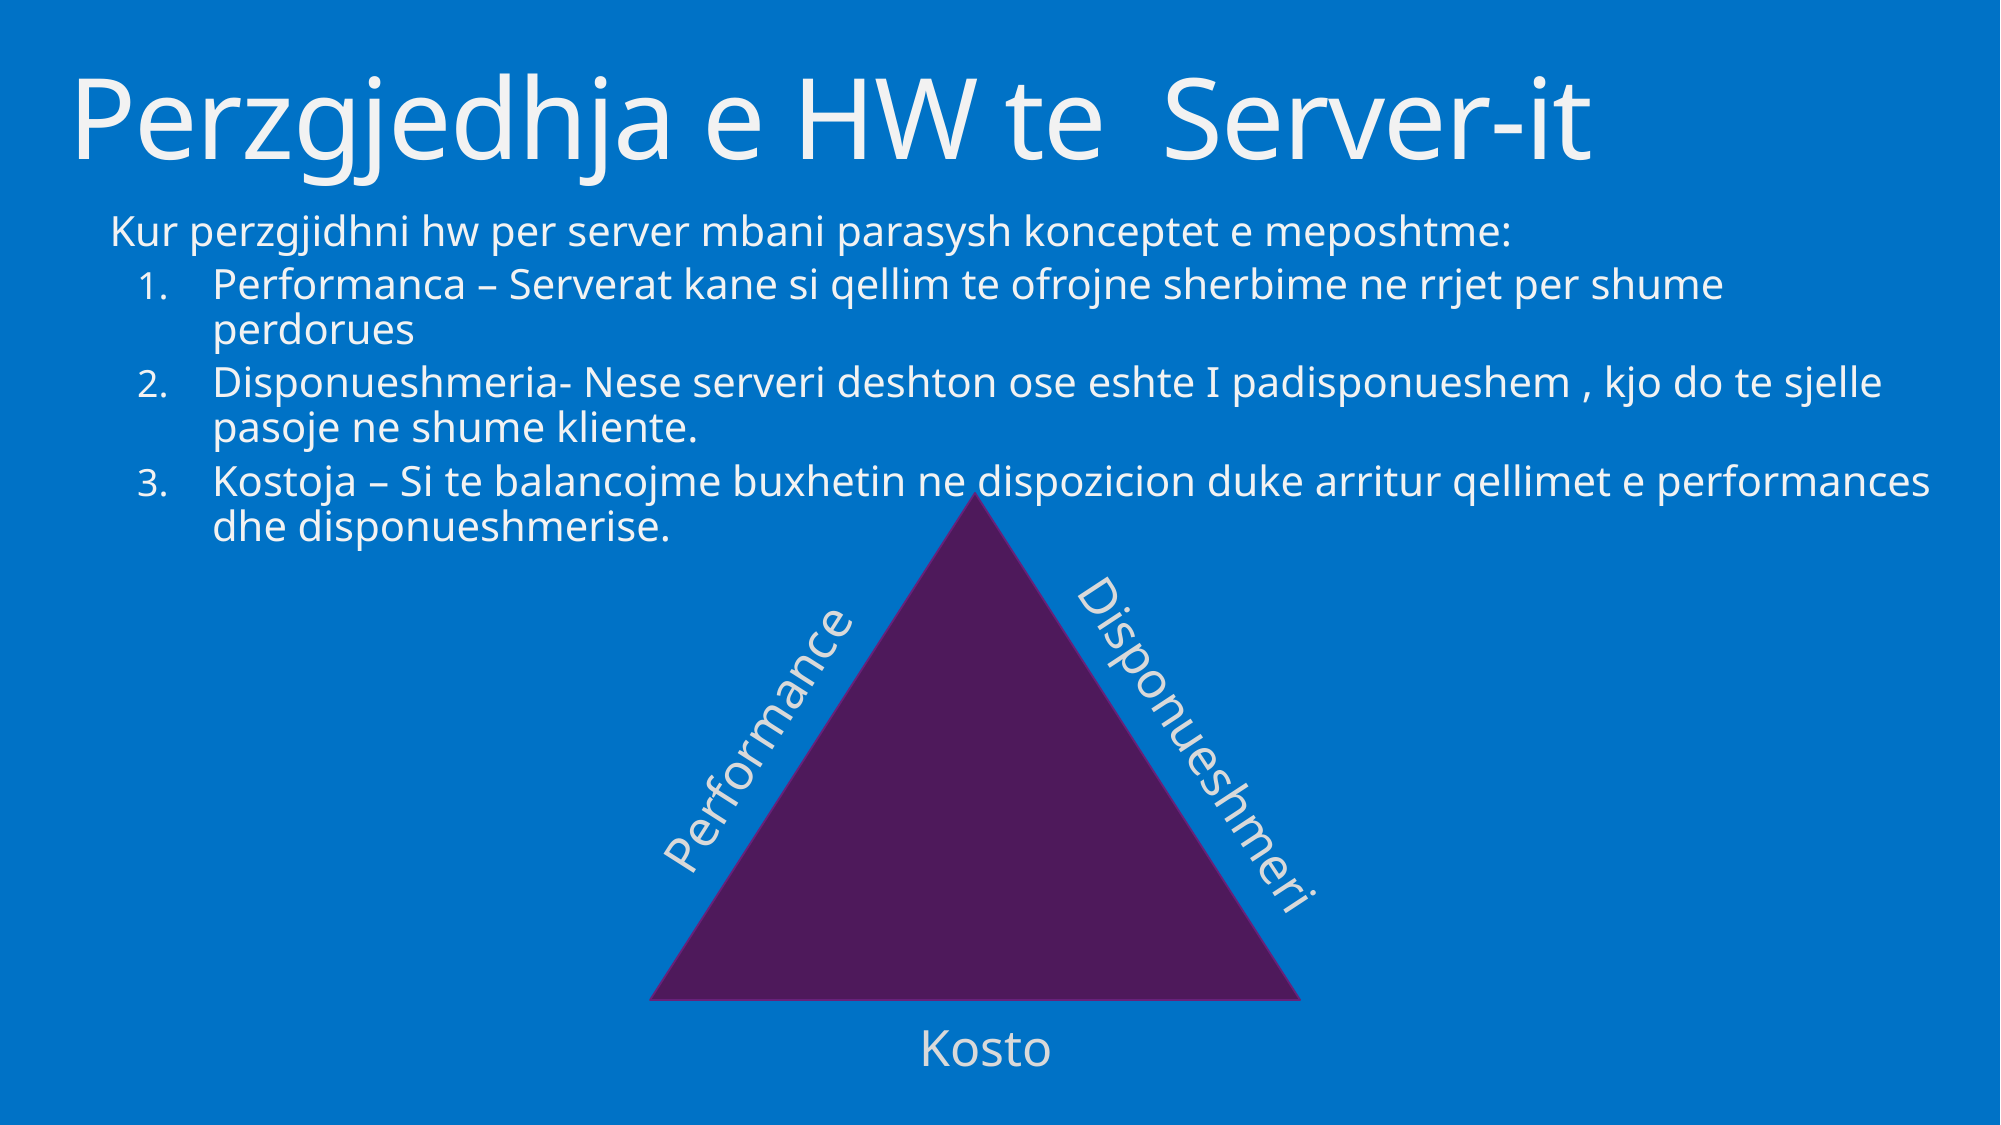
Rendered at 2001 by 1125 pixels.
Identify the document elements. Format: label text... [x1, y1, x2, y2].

text_box [649, 491, 1301, 1001]
text_box Disponueshmeri [1030, 530, 1362, 962]
title Perzgjedhja e HW te Server-it [44, 47, 1957, 196]
text_box Performance [618, 558, 901, 922]
list Kur perzgjidhni hw per server mbani parasysh konceptet e meposhtme: Performanca – Serverat kane si qellim te ofrojne sherbime ne rrjet per shume perdorues Disponueshmeria- Nese serveri deshton ose eshte I padisponueshem , kjo do te sjelle pasoje ne shume kliente. Kostoja – Si te balancojme buxhetin ne dispozicion duke arritur qellimet e performances dhe disponueshmerise. [44, 196, 1956, 529]
text_box Kosto [889, 998, 1084, 1101]
